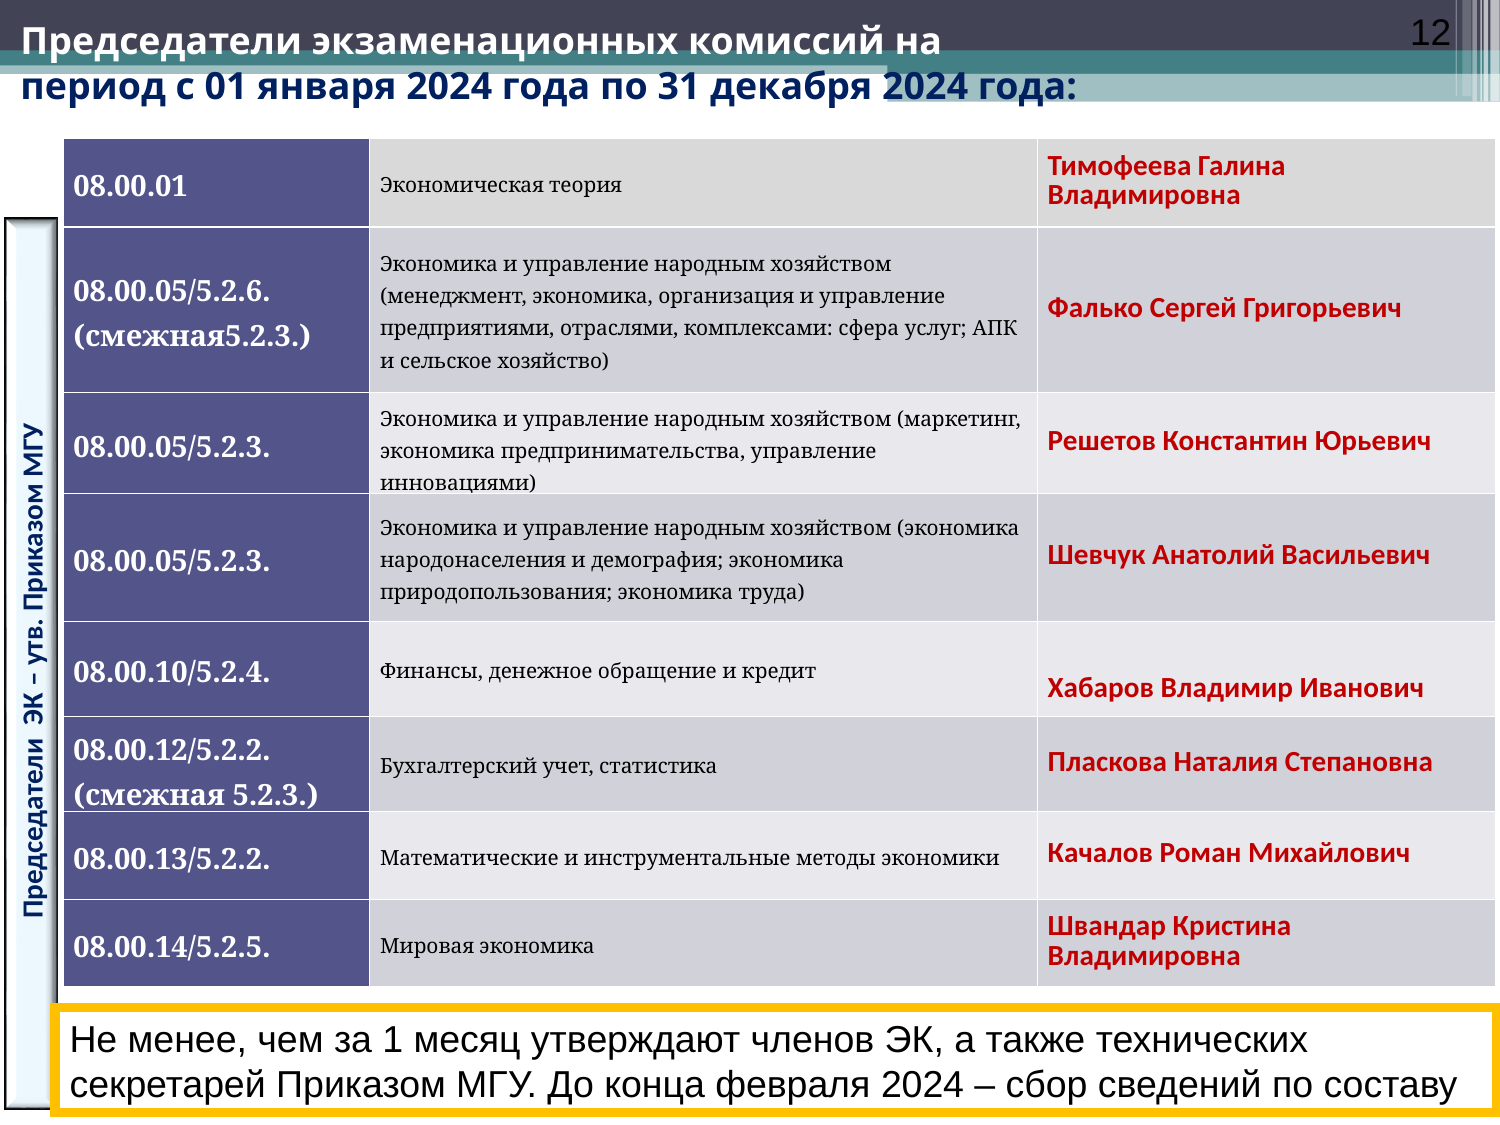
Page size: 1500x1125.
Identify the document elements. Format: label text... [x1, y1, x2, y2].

table_cell Качалов Роман Михайлович [1038, 812, 1495, 899]
table_cell Экономика и управление народным хозяйством (менеджмент, экономика, организация и управление предприятиями, отраслями, комплексами: сфера услуг; АПК и сельское хозяйство) [370, 228, 1037, 392]
table_cell 08.00.13/5.2.2. [64, 812, 369, 899]
table_cell Экономика и управление народным хозяйством (маркетинг, экономика предпринимательства, управление инновациями) [370, 393, 1037, 493]
table_cell 08.00.14/5.2.5. [64, 900, 369, 986]
table_cell Финансы, денежное обращение и кредит [370, 622, 1037, 716]
table_cell Решетов Константин Юрьевич [1038, 393, 1495, 493]
table_cell 08.00.05/5.2.3. [64, 494, 369, 621]
title Председатели экзаменационных комиссий на период с 01 января 2024 года по 31 декабря 2024 года: [5, 2, 1436, 122]
table_cell Шевчук Анатолий Васильевич [1038, 494, 1495, 621]
table_cell Экономика и управление народным хозяйством (экономика народонаселения и демография; экономика природопользования; экономика труда) [370, 494, 1037, 621]
table_header 08.00.01 [64, 139, 369, 226]
table_header Экономическая теория [370, 139, 1037, 226]
table_cell 08.00.05/5.2.6.(смежная5.2.3.) [64, 228, 369, 392]
table_cell Швандар Кристина Владимировна [1038, 900, 1495, 986]
text_box [1340, 0, 1466, 61]
table_cell 08.00.12/5.2.2.(смежная 5.2.3.) [64, 717, 369, 811]
table_cell 08.00.05/5.2.3. [64, 393, 369, 493]
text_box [2, 215, 60, 1112]
table_cell Пласкова Наталия Степановна [1038, 717, 1495, 811]
text_box Не менее, чем за 1 месяц утверждают членов ЭК, а также технических секретарей Приказом МГУ. До конца февраля 2024 – сбор сведений по составу [64, 1007, 1497, 1113]
table_cell Бухгалтерский учет, статистика [370, 717, 1037, 811]
table_cell Мировая экономика [370, 900, 1037, 986]
table_header Тимофеева Галина Владимировна [1038, 139, 1495, 226]
table_cell 08.00.10/5.2.4. [64, 622, 369, 716]
table_cell Математические и инструментальные методы экономики [370, 812, 1037, 899]
table_cell Фалько Сергей Григорьевич [1038, 228, 1495, 392]
table_cell Хабаров Владимир Иванович [1038, 622, 1495, 716]
